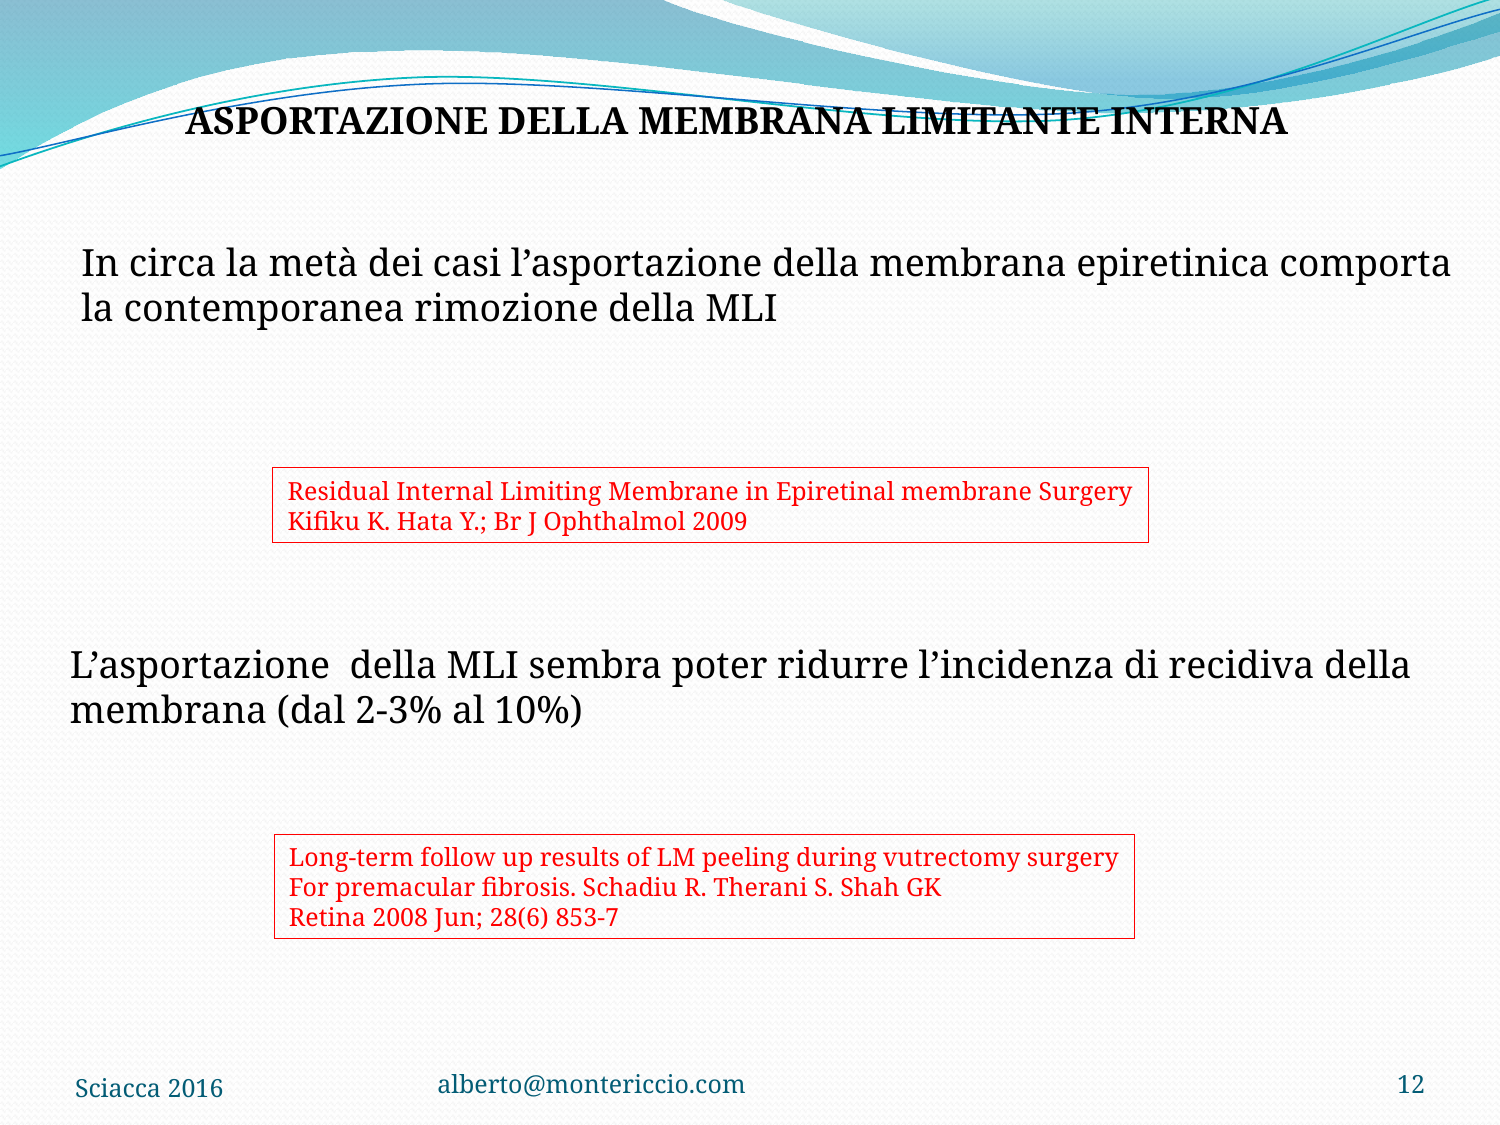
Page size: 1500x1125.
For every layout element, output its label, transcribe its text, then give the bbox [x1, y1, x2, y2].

slide_number 12 [1299, 1042, 1425, 1103]
text_box Residual Internal Limiting Membrane in Epiretinal membrane Surgery Kifiku K. Hata Y.; Br J Ophthalmol 2009 [272, 467, 1149, 543]
slide_number Sciacca 2016 [75, 1042, 425, 1103]
footer alberto@montericcio.com [437, 1042, 988, 1103]
text_box Long-term follow up results of LM peeling during vutrectomy surgery For premacular fibrosis. Schadiu R. Therani S. Shah GK Retina 2008 Jun; 28(6) 853-7 [274, 834, 1135, 939]
text_box L’asportazione della MLI sembra poter ridurre l’incidenza di recidiva della membrana (dal 2-3% al 10%) [55, 633, 1428, 739]
text_box ASPORTAZIONE DELLA MEMBRANA LIMITANTE INTERNA [170, 89, 1304, 150]
text_box In circa la metà dei casi l’asportazione della membrana epiretinica comporta la contemporanea rimozione della MLI [66, 231, 1479, 337]
